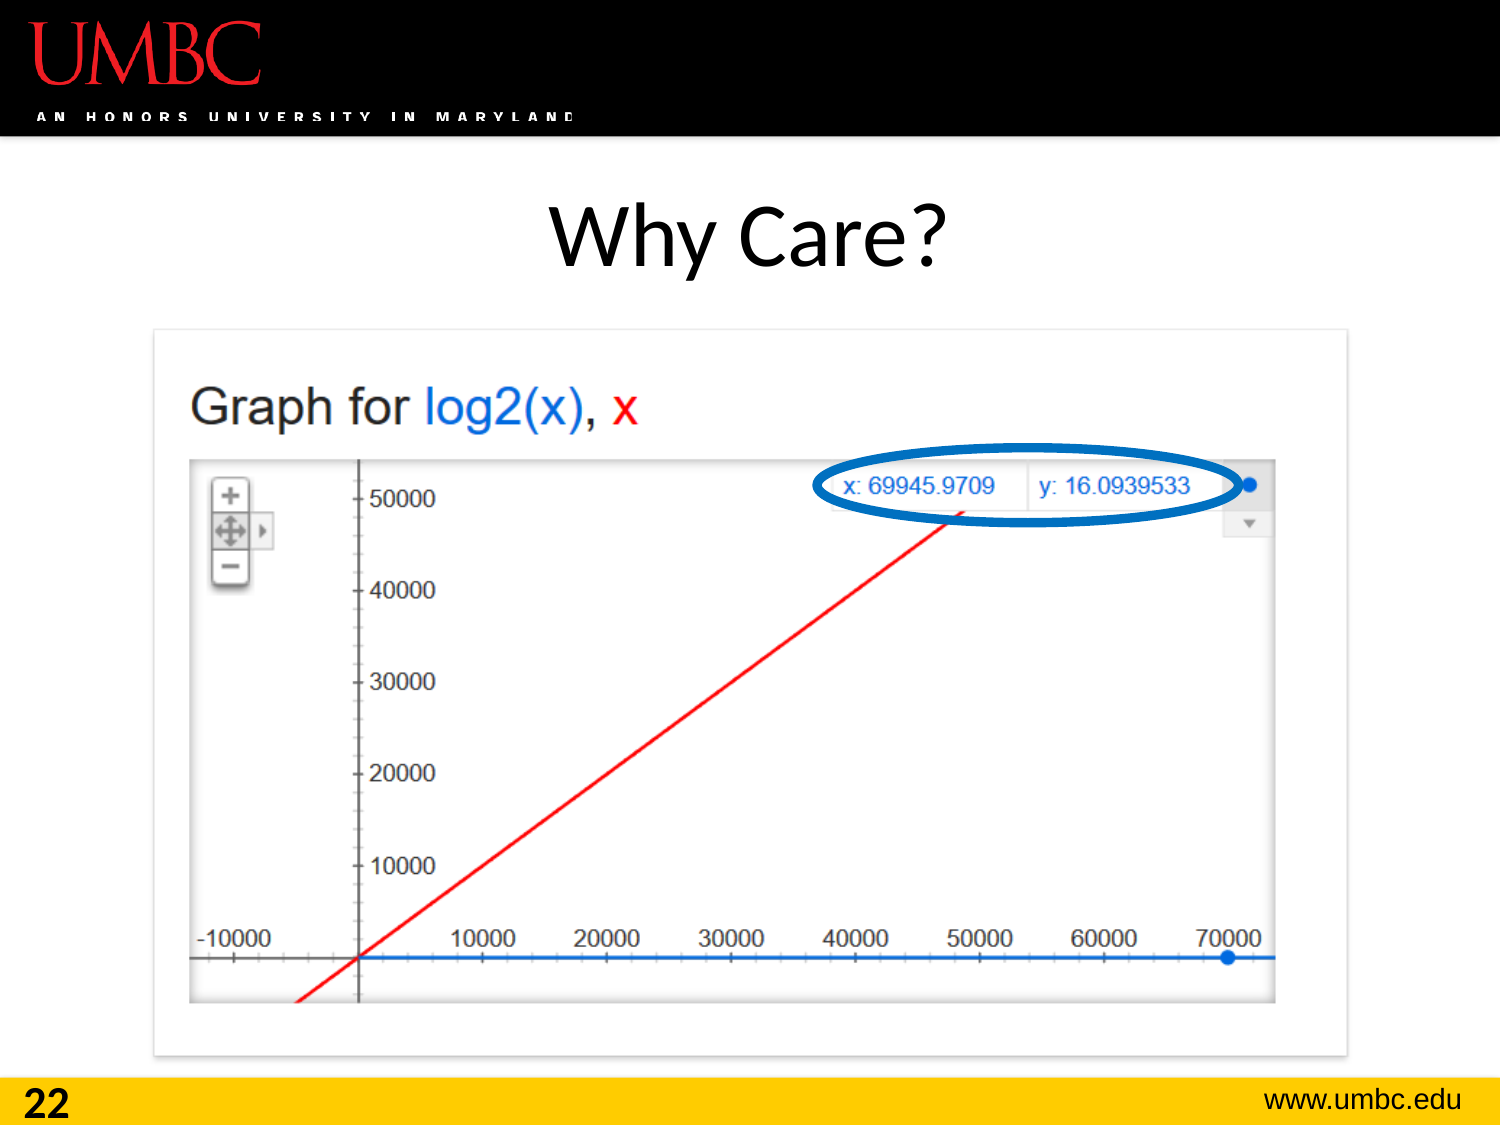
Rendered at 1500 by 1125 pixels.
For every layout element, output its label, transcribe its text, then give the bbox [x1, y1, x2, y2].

slide_number 22 [0, 1065, 94, 1125]
title Why Care? [75, 136, 1425, 324]
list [146, 323, 1354, 1066]
